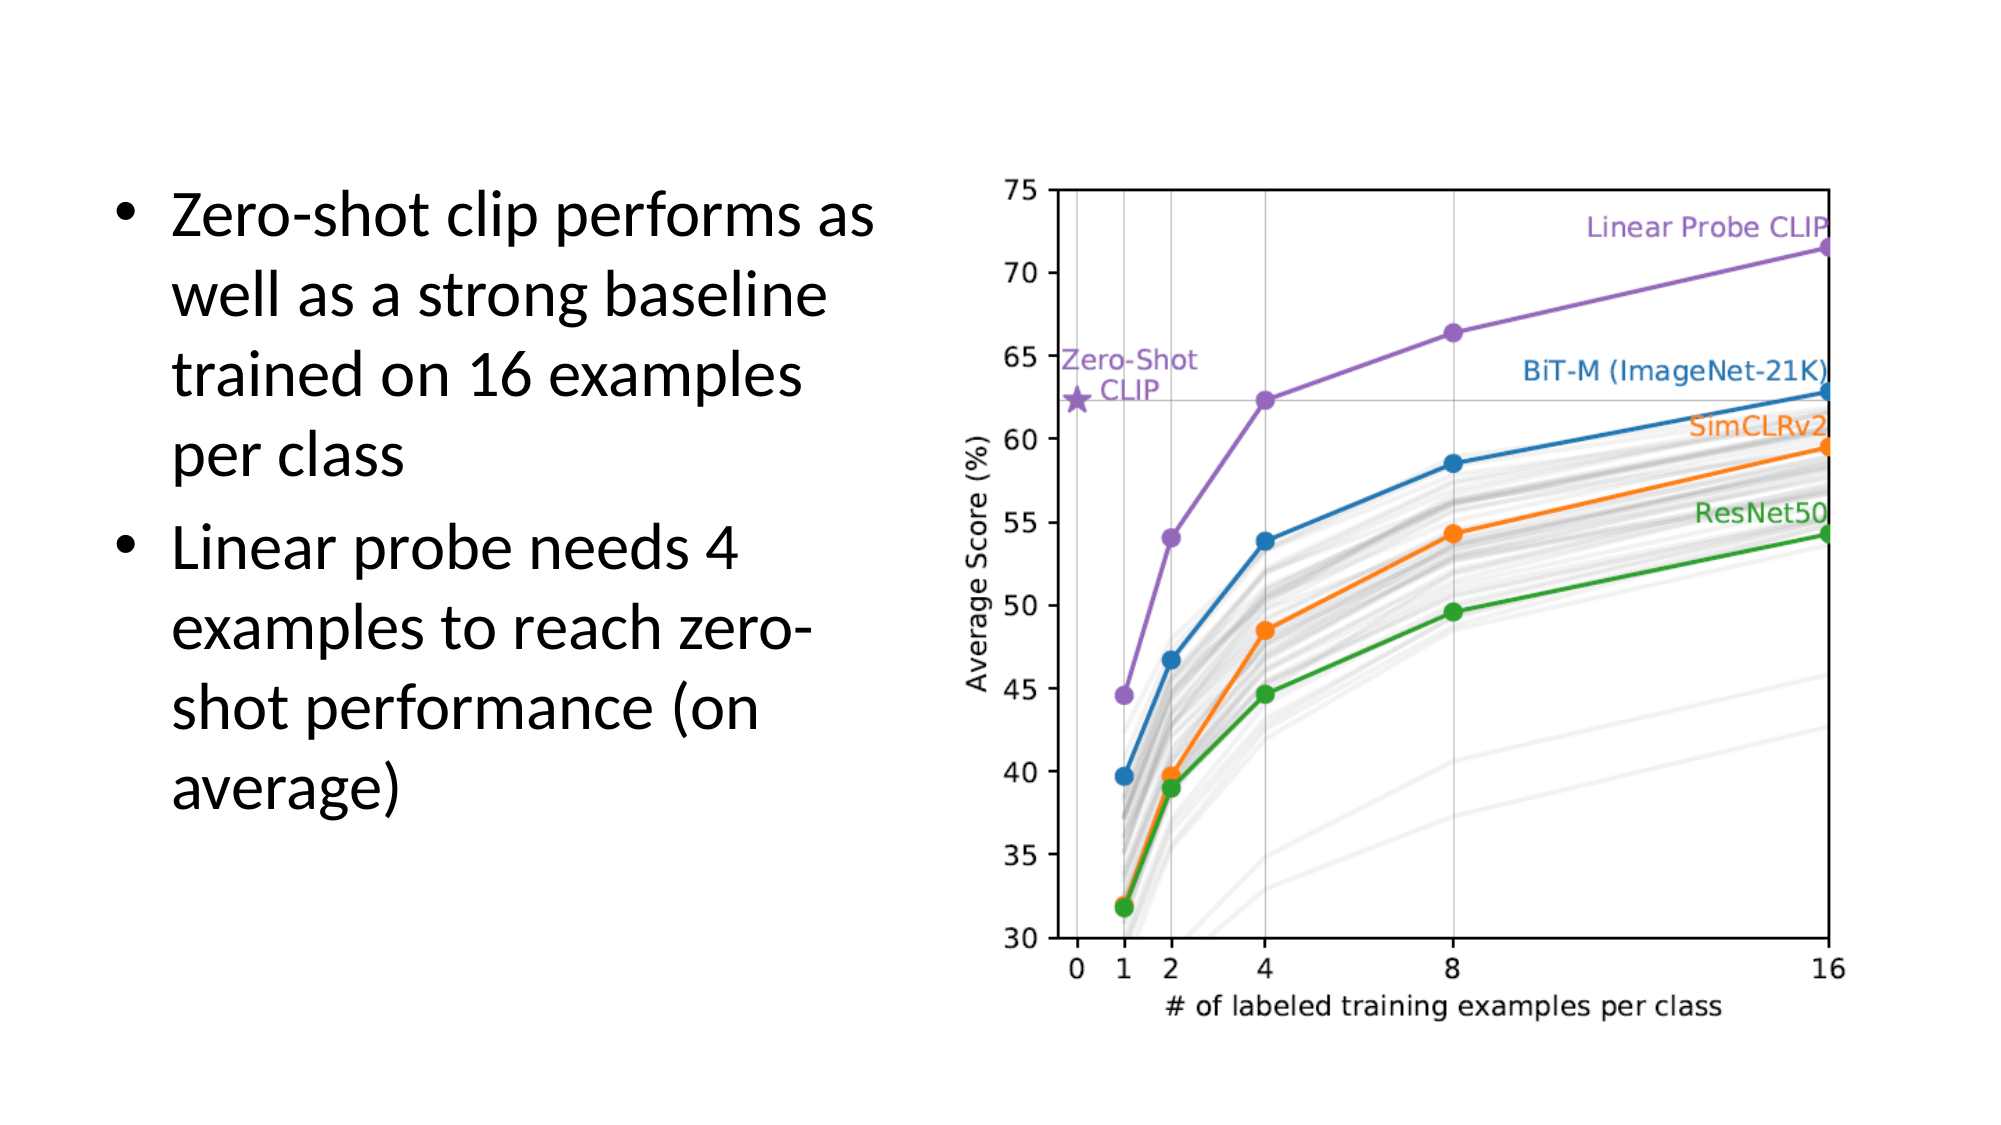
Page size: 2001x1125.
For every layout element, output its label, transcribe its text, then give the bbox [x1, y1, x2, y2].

picture [924, 168, 1878, 1051]
list Zero-shot clip performs as well as a strong baseline trained on 16 examples per class Linear probe needs 4 examples to reach zero-shot performance (on average) [99, 162, 925, 1005]
